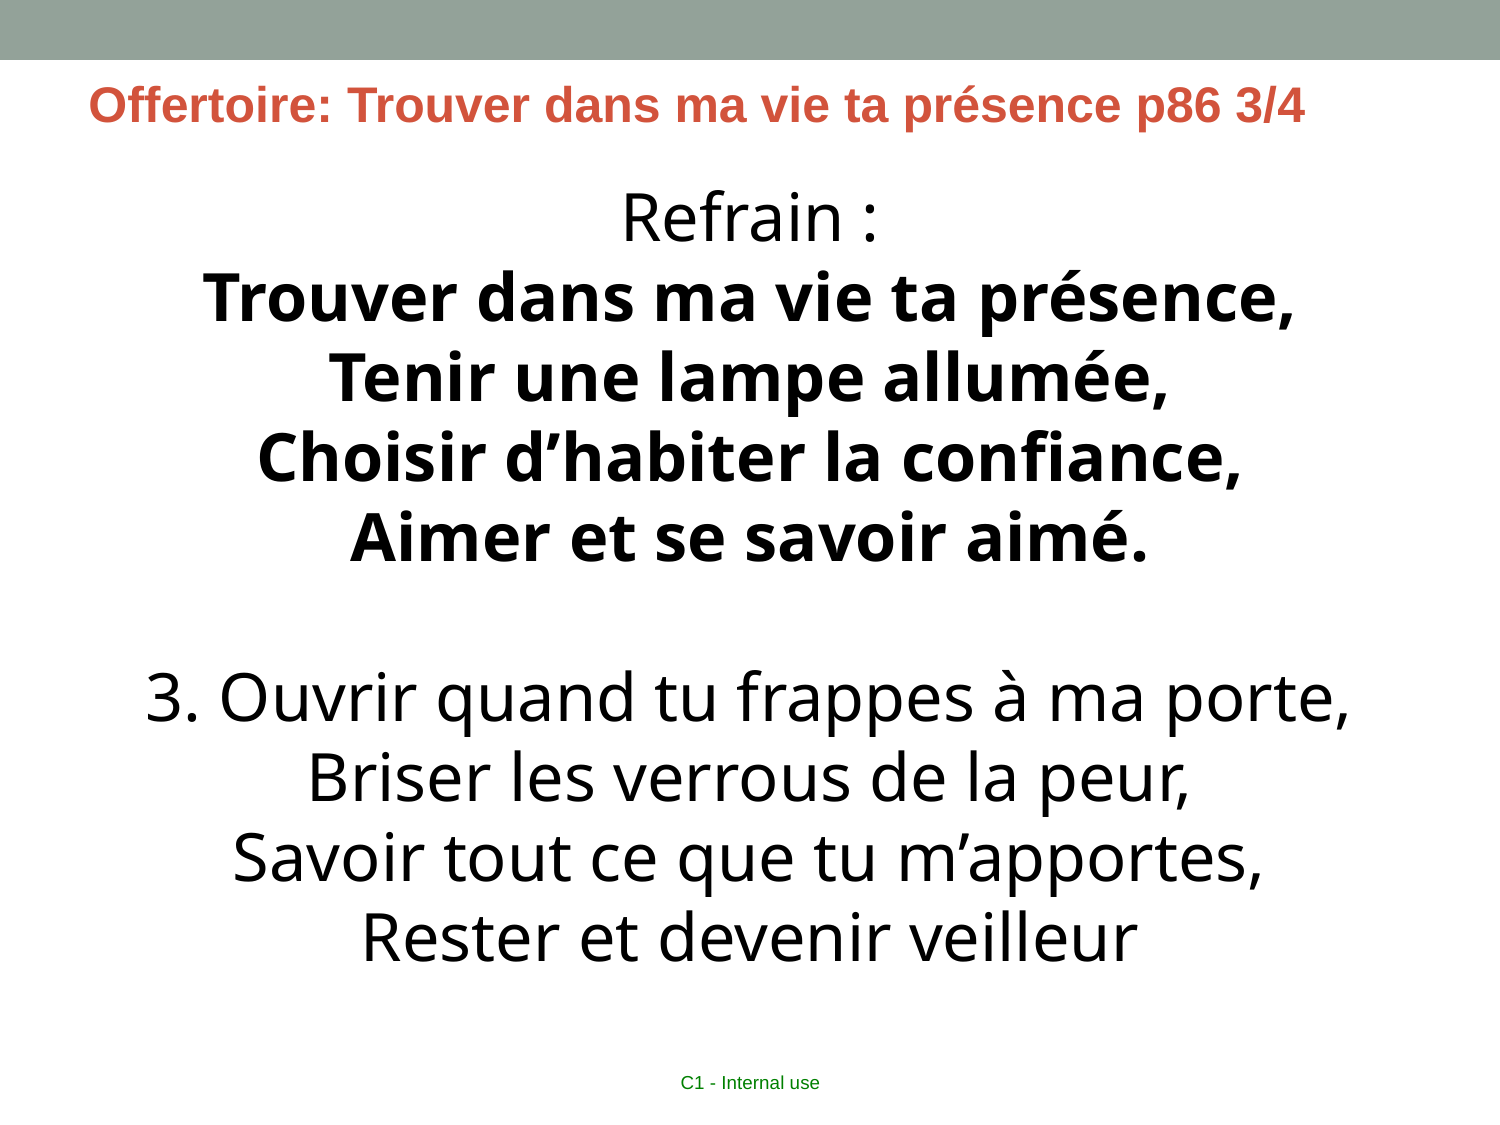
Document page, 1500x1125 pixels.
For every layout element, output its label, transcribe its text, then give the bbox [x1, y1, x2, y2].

text_box Refrain : Trouver dans ma vie ta présence, Tenir une lampe allumée, Choisir d’habiter la confiance, Aimer et se savoir aimé. 3. Ouvrir quand tu frappes à ma porte, Briser les verrous de la peur, Savoir tout ce que tu m’apportes, Rester et devenir veilleur [73, 167, 1427, 1060]
text_box Offertoire: Trouver dans ma vie ta présence p86 3/4 [73, 65, 1480, 166]
